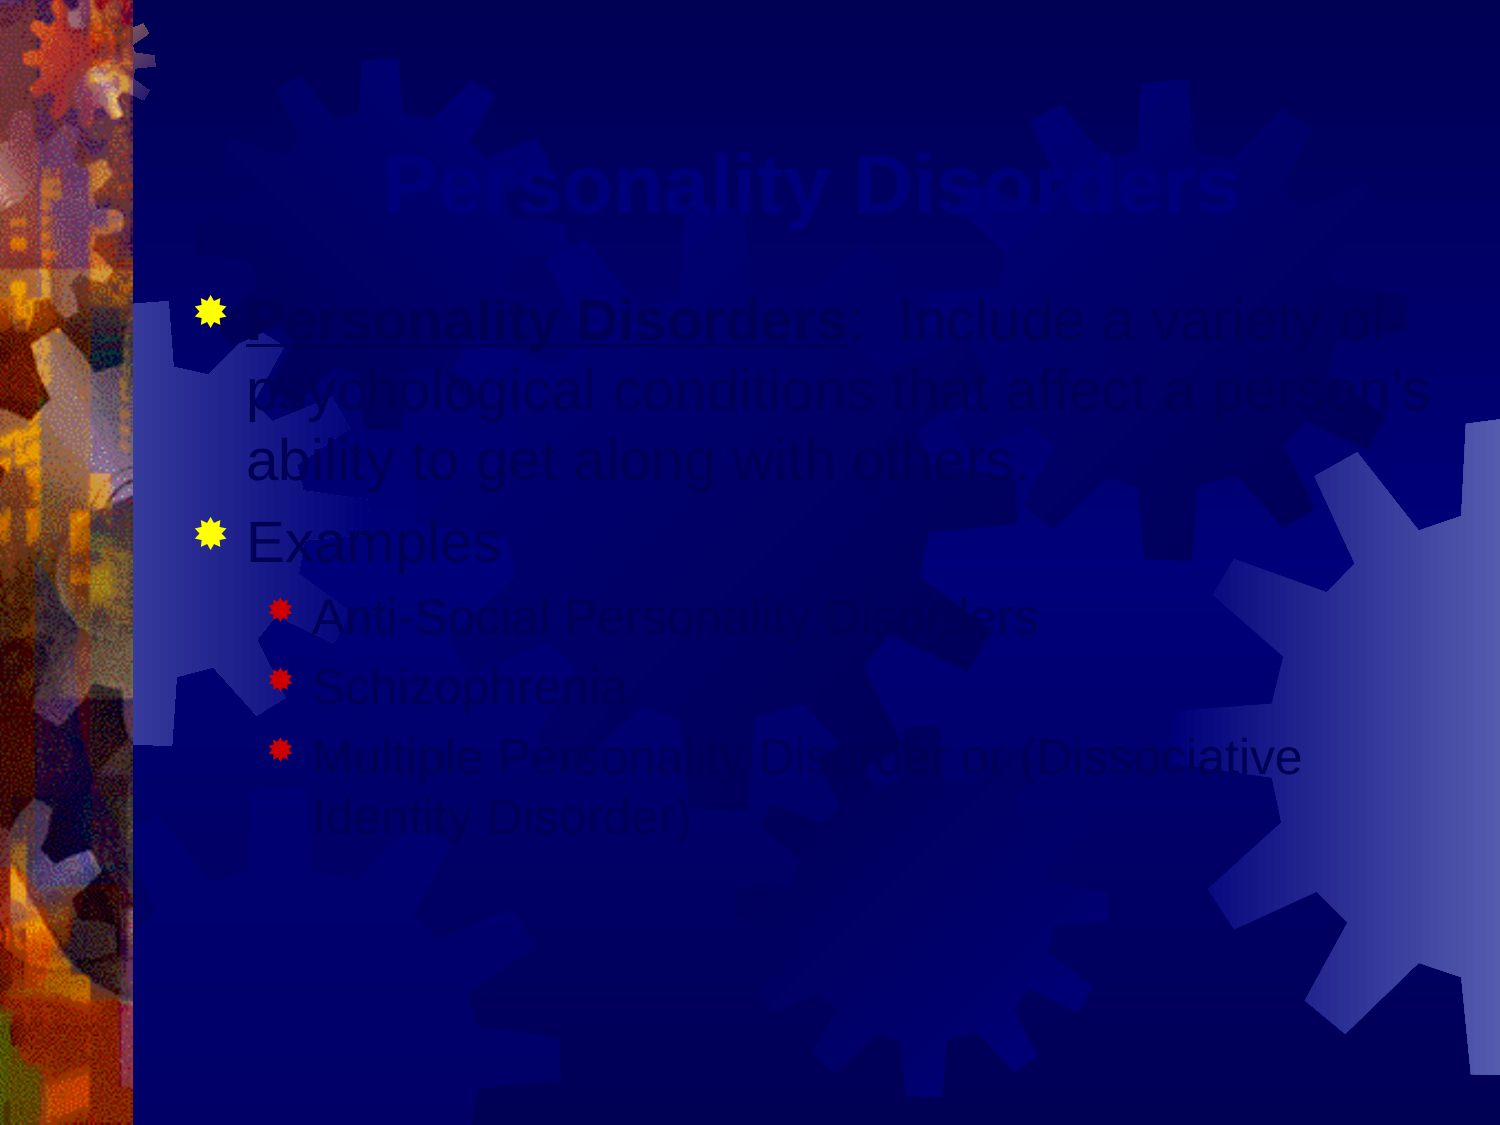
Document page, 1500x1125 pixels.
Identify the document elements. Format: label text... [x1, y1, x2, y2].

list Personality Disorders: Include a variety of psychological conditions that affect a person’s ability to get along with others. Examples Anti-Social Personality Disorders Schizophrenia Multiple Personality Disorder or (Dissociative Identity Disorder) [174, 274, 1451, 951]
picture [0, 0, 133, 1125]
title Personality Disorders [174, 49, 1451, 238]
